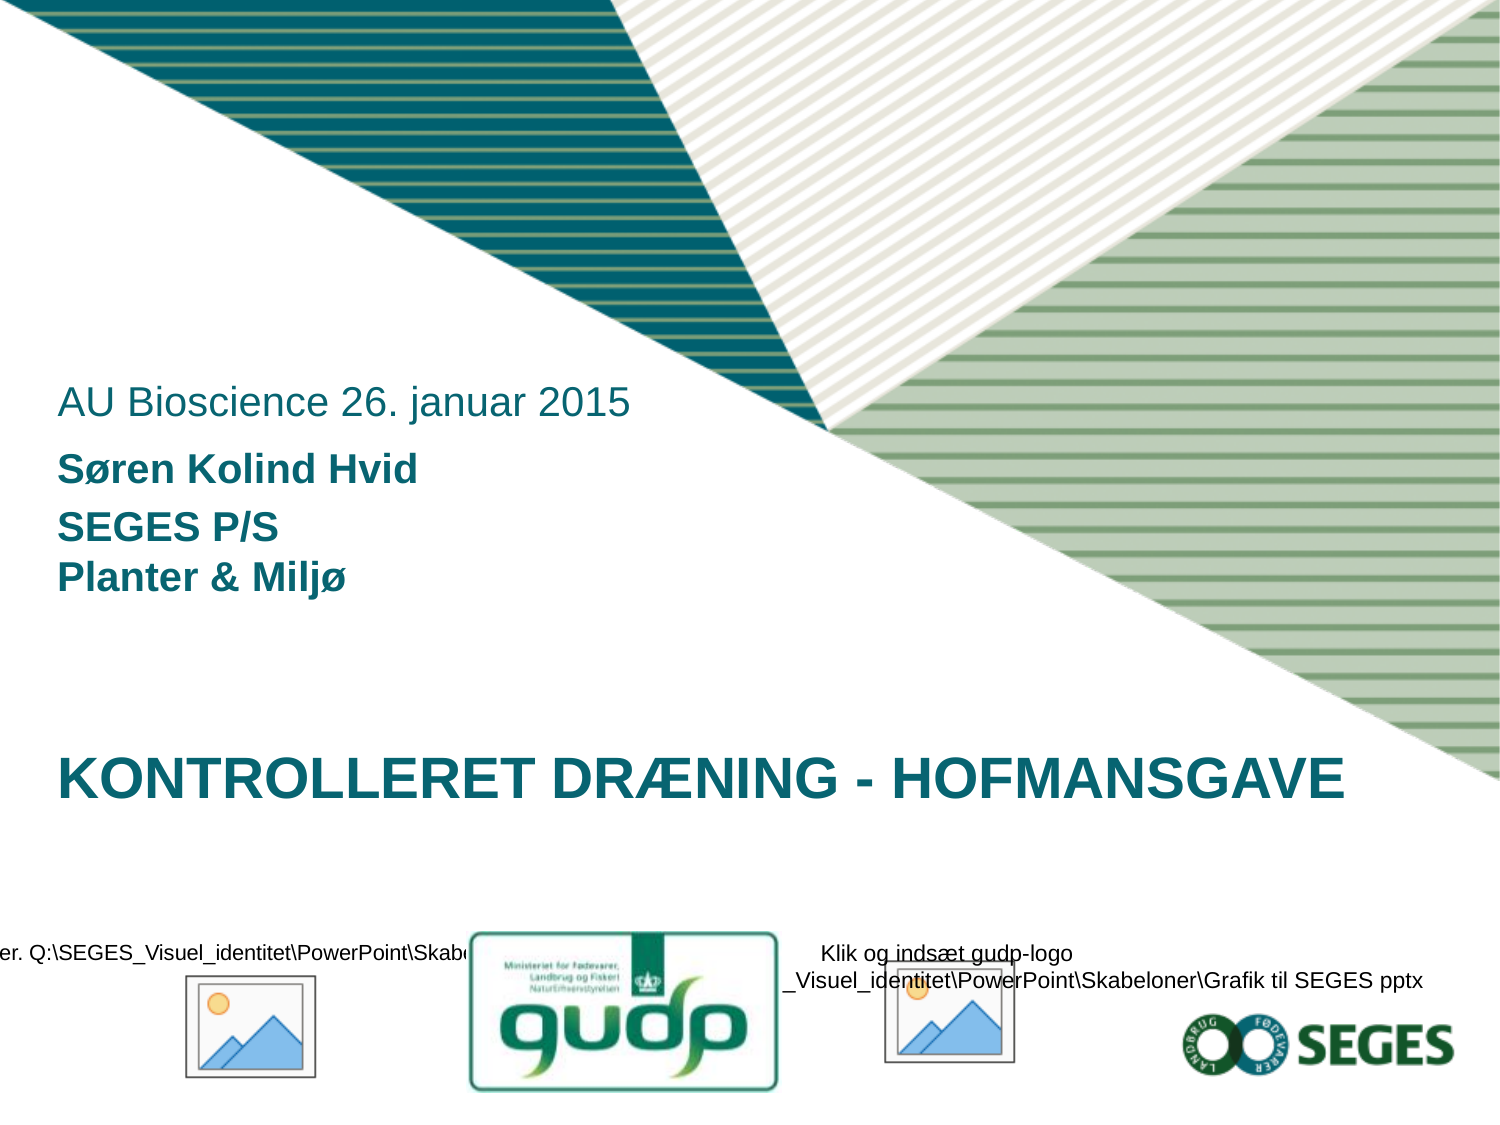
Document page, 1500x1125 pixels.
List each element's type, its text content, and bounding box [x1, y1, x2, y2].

picture [46, 930, 455, 1124]
list AU Bioscience 26. januar 2015 [42, 313, 691, 433]
title Kontrolleret dræning - Hofmansgave [42, 671, 1400, 880]
picture [792, 930, 1109, 1094]
picture [1177, 1012, 1459, 1077]
picture [0, 0, 1500, 781]
list Søren Kolind Hvid SEGES P/S Planter & Miljø [41, 433, 868, 588]
picture [466, 930, 783, 1094]
